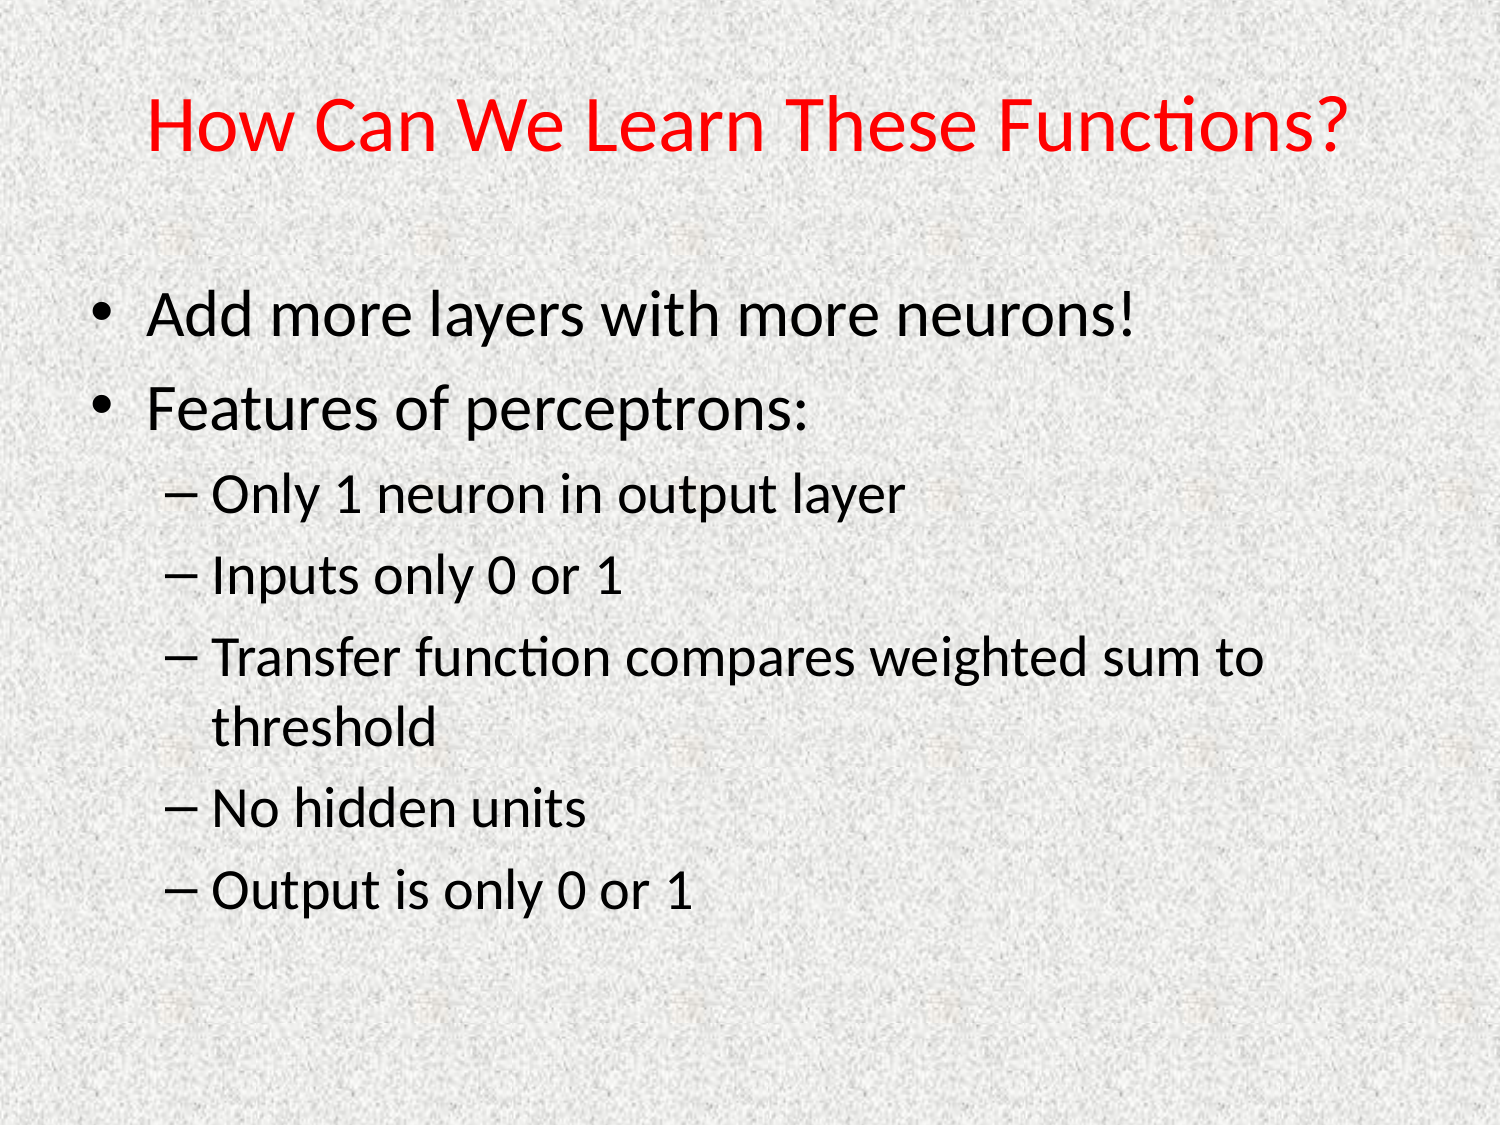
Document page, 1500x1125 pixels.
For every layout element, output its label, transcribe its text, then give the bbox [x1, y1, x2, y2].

list Add more layers with more neurons! Features of perceptrons: Only 1 neuron in output layer Inputs only 0 or 1 Transfer function compares weighted sum to threshold No hidden units Output is only 0 or 1 [75, 262, 1425, 1005]
title How Can We Learn These Functions? [75, 24, 1425, 213]
picture [0, 0, 1500, 1125]
